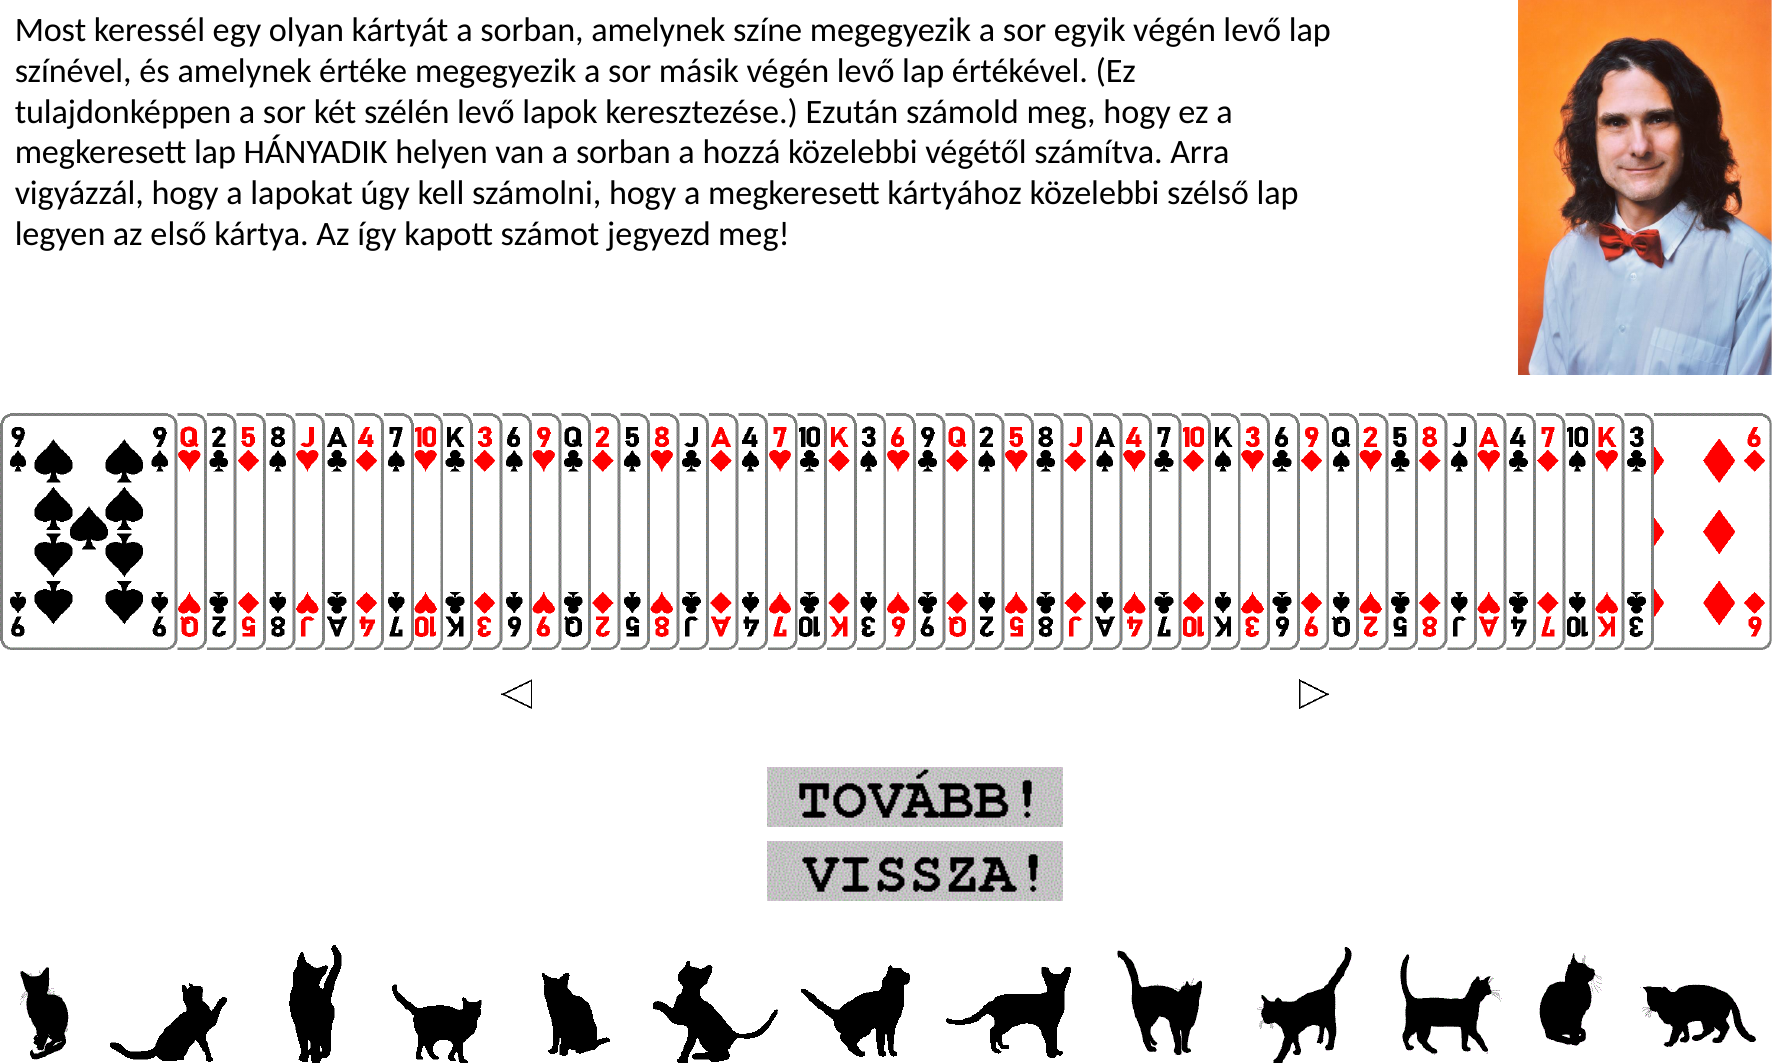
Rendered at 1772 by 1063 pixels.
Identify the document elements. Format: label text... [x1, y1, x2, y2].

picture [1518, 0, 1772, 375]
picture [767, 767, 1063, 827]
picture [0, 943, 1772, 1063]
picture [767, 841, 1063, 901]
text_box Most keressél egy olyan kártyát a sorban, amelynek színe megegyezik a sor egyik végén levő lap színével, és amelynek értéke megegyezik a sor másik végén levő lap értékével. (Ez tulajdonképpen a sor két szélén levő lapok keresztezése.) Ezután számold meg, hogy ez a megkeresett lap HÁNYADIK helyen van a sorban a hozzá közelebbi végétől számítva. Arra vigyázzál, hogy a lapokat úgy kell számolni, hogy a megkeresett kártyához közelebbi szélső lap legyen az első kártya. Az így kapott számot jegyezd meg! [0, 0, 1366, 260]
picture [0, 413, 1772, 650]
picture [1299, 679, 1329, 709]
picture [501, 679, 532, 709]
